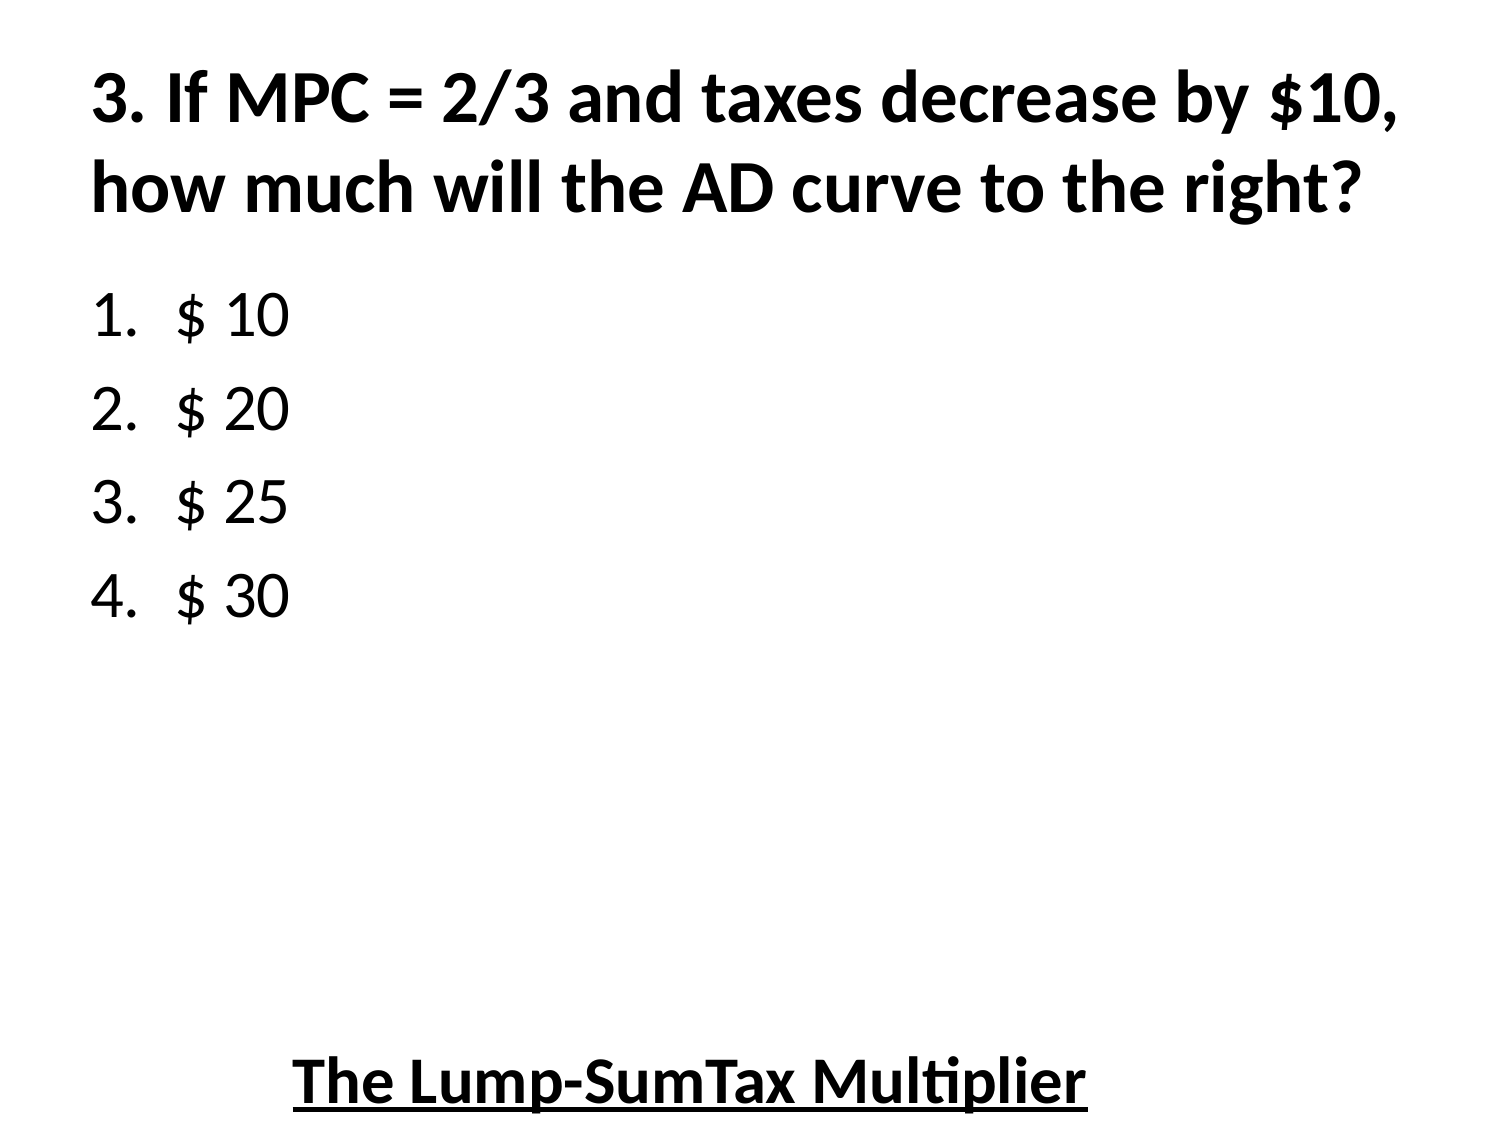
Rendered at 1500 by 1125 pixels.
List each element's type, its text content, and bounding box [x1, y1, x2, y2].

list $ 10 $ 20 $ 25 $ 30 [75, 262, 350, 713]
text_box The Lump-SumTax Multiplier [278, 1029, 1103, 1124]
title 3. If MPC = 2/3 and taxes decrease by $10, how much will the AD curve to the right? [75, 24, 1500, 250]
